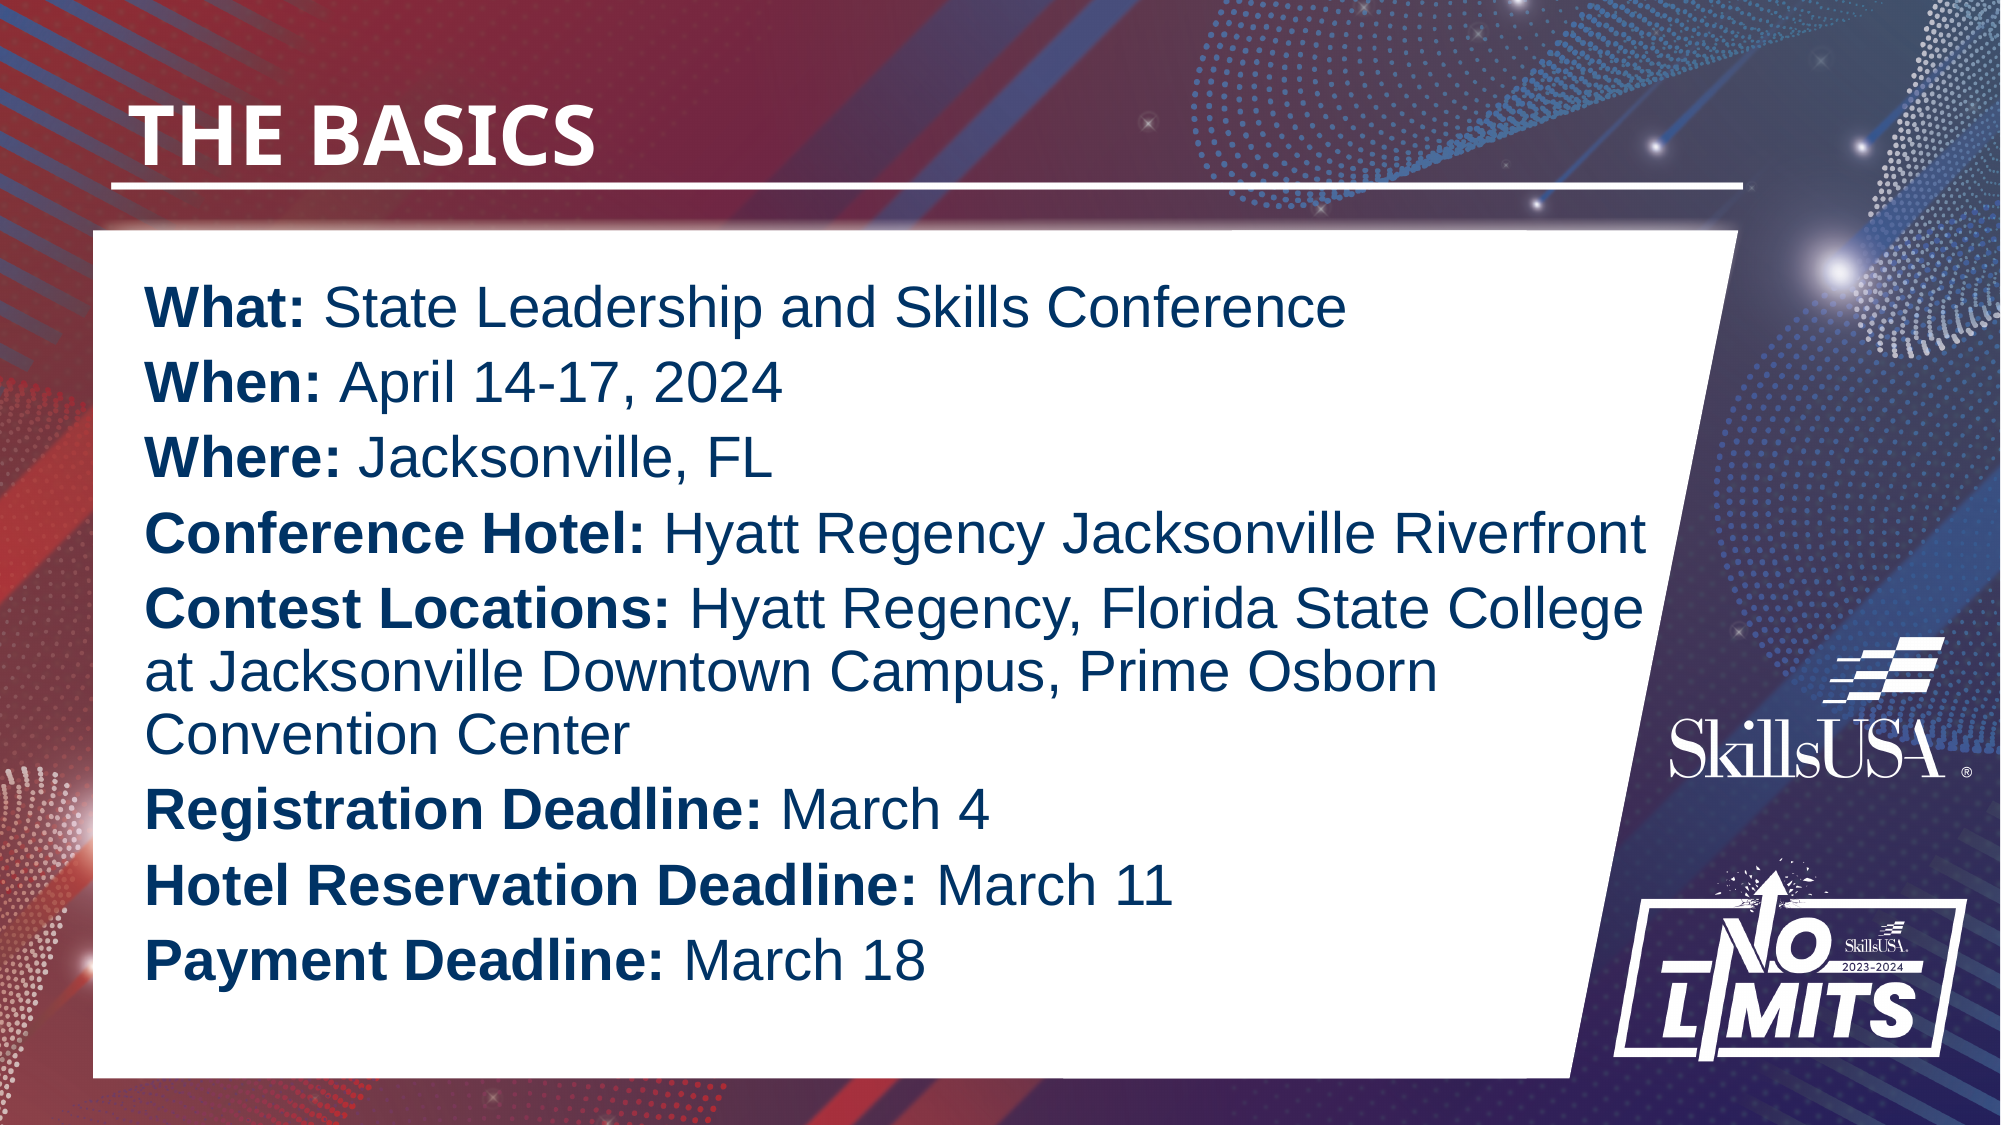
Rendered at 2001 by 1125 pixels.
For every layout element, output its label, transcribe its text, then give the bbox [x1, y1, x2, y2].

title THE BASICS [112, 59, 1747, 218]
list What: State Leadership and Skills Conference When: April 14-17, 2024 Where: Jacksonville, FL Conference Hotel: Hyatt Regency Jacksonville Riverfront Contest Locations: Hyatt Regency, Florida State College at Jacksonville Downtown Campus, Prime Osborn Convention Center Registration Deadline: March 4 Hotel Reservation Deadline: March 11 Payment Deadline: March 18 [116, 269, 1679, 1082]
picture [0, 0, 2001, 1125]
